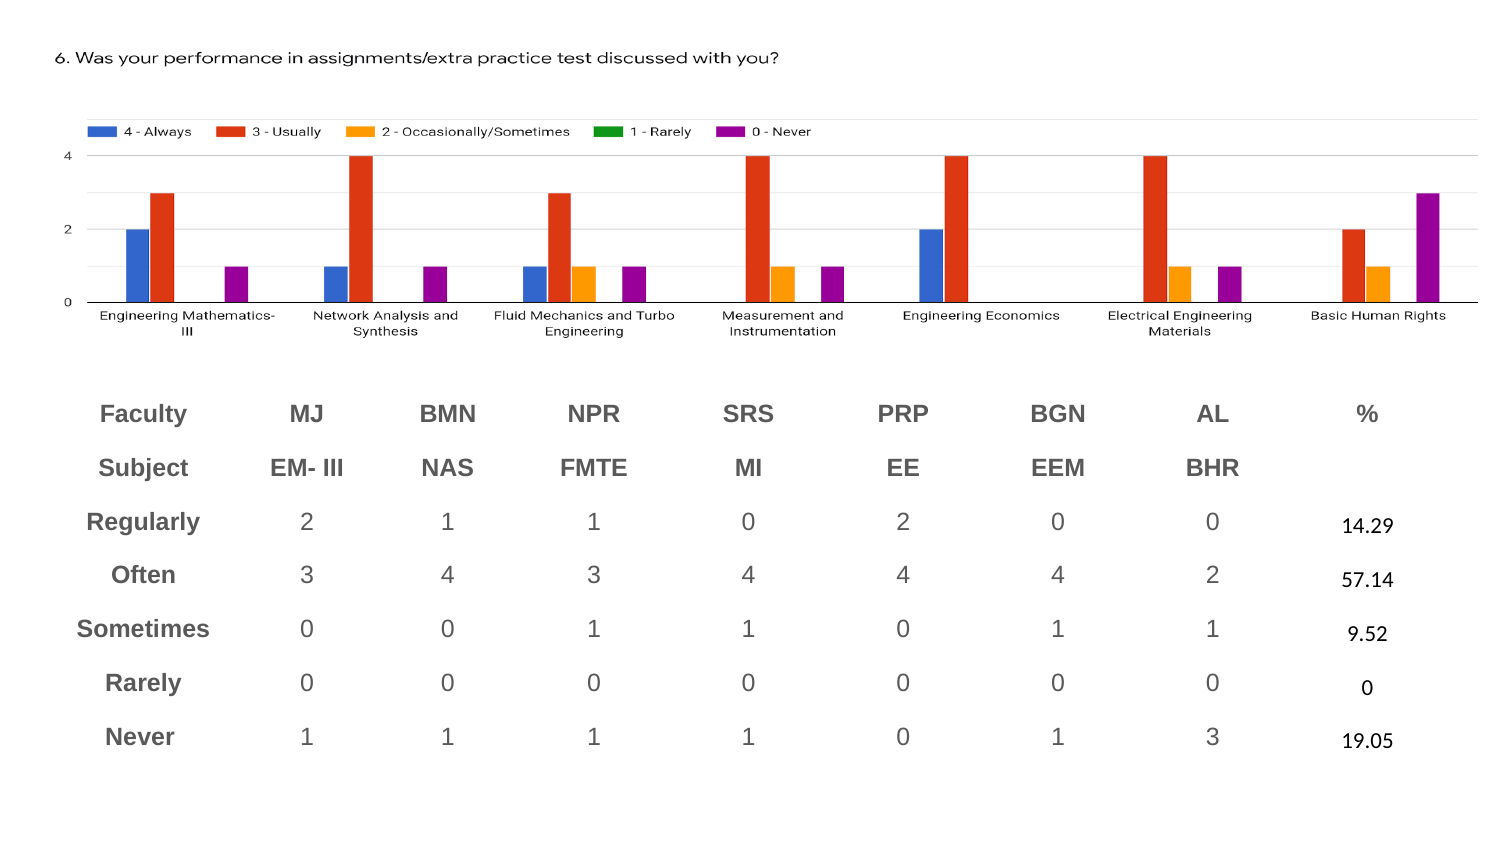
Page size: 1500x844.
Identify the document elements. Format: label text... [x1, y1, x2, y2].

table_cell 1 [379, 716, 517, 769]
table_cell 1 [671, 608, 826, 662]
table_cell 4 [379, 554, 517, 608]
table_cell 0 [826, 662, 981, 716]
table_cell EE [826, 446, 981, 500]
table_cell 0 [981, 500, 1136, 554]
table_cell 14.29 [1290, 500, 1445, 554]
table_cell Often [52, 554, 235, 608]
table_cell 0 [235, 608, 379, 662]
table_cell 0 [671, 500, 826, 554]
table_cell BHR [1136, 446, 1290, 500]
table_header % [1290, 392, 1445, 500]
table_header NPR [517, 392, 671, 446]
table_cell 1 [379, 500, 517, 554]
table_cell 1 [517, 716, 671, 769]
table_header BGN [981, 392, 1136, 446]
table_cell FMTE [517, 446, 671, 500]
table_cell 57.14 [1290, 554, 1445, 608]
table_cell 3 [1136, 716, 1290, 769]
table_cell 0 [826, 716, 981, 769]
table_cell 4 [671, 554, 826, 608]
table_cell 2 [1136, 554, 1290, 608]
table_cell 1 [981, 716, 1136, 769]
table_cell 1 [517, 608, 671, 662]
table_cell 19.05 [1290, 716, 1445, 769]
table_cell 4 [981, 554, 1136, 608]
table_cell Rarely [52, 662, 235, 716]
table_cell 0 [671, 662, 826, 716]
table_cell 1 [235, 716, 379, 769]
table_cell 1 [671, 716, 826, 769]
table_cell 2 [235, 500, 379, 554]
table_cell 0 [379, 608, 517, 662]
table_cell Subject [52, 446, 235, 500]
table_cell Sometimes [52, 608, 235, 662]
table_cell MI [671, 446, 826, 500]
table_cell 1 [981, 608, 1136, 662]
table_cell 1 [1136, 608, 1290, 662]
table_cell Regularly [52, 500, 235, 554]
table_cell 2 [826, 500, 981, 554]
table_cell 4 [826, 554, 981, 608]
table_cell EEM [981, 446, 1136, 500]
table_cell 0 [517, 662, 671, 716]
table_cell 9.52 [1290, 608, 1445, 662]
table_header BMN [379, 392, 517, 446]
table_cell Never [52, 716, 235, 769]
table_header Faculty [52, 392, 235, 446]
table_cell 0 [1136, 662, 1290, 716]
table_cell 3 [235, 554, 379, 608]
table_cell 0 [235, 662, 379, 716]
table_header PRP [826, 392, 981, 446]
table_header SRS [671, 392, 826, 446]
table_cell 0 [826, 608, 981, 662]
table_cell 3 [517, 554, 671, 608]
picture [24, 24, 1479, 374]
table_cell 0 [1136, 500, 1290, 554]
table_cell NAS [379, 446, 517, 500]
table_cell 1 [517, 500, 671, 554]
table_cell EM- III [235, 446, 379, 500]
table_header AL [1136, 392, 1290, 446]
table_cell 0 [379, 662, 517, 716]
table_header MJ [235, 392, 379, 446]
table_cell 0 [981, 662, 1136, 716]
table_cell 0 [1290, 662, 1445, 716]
